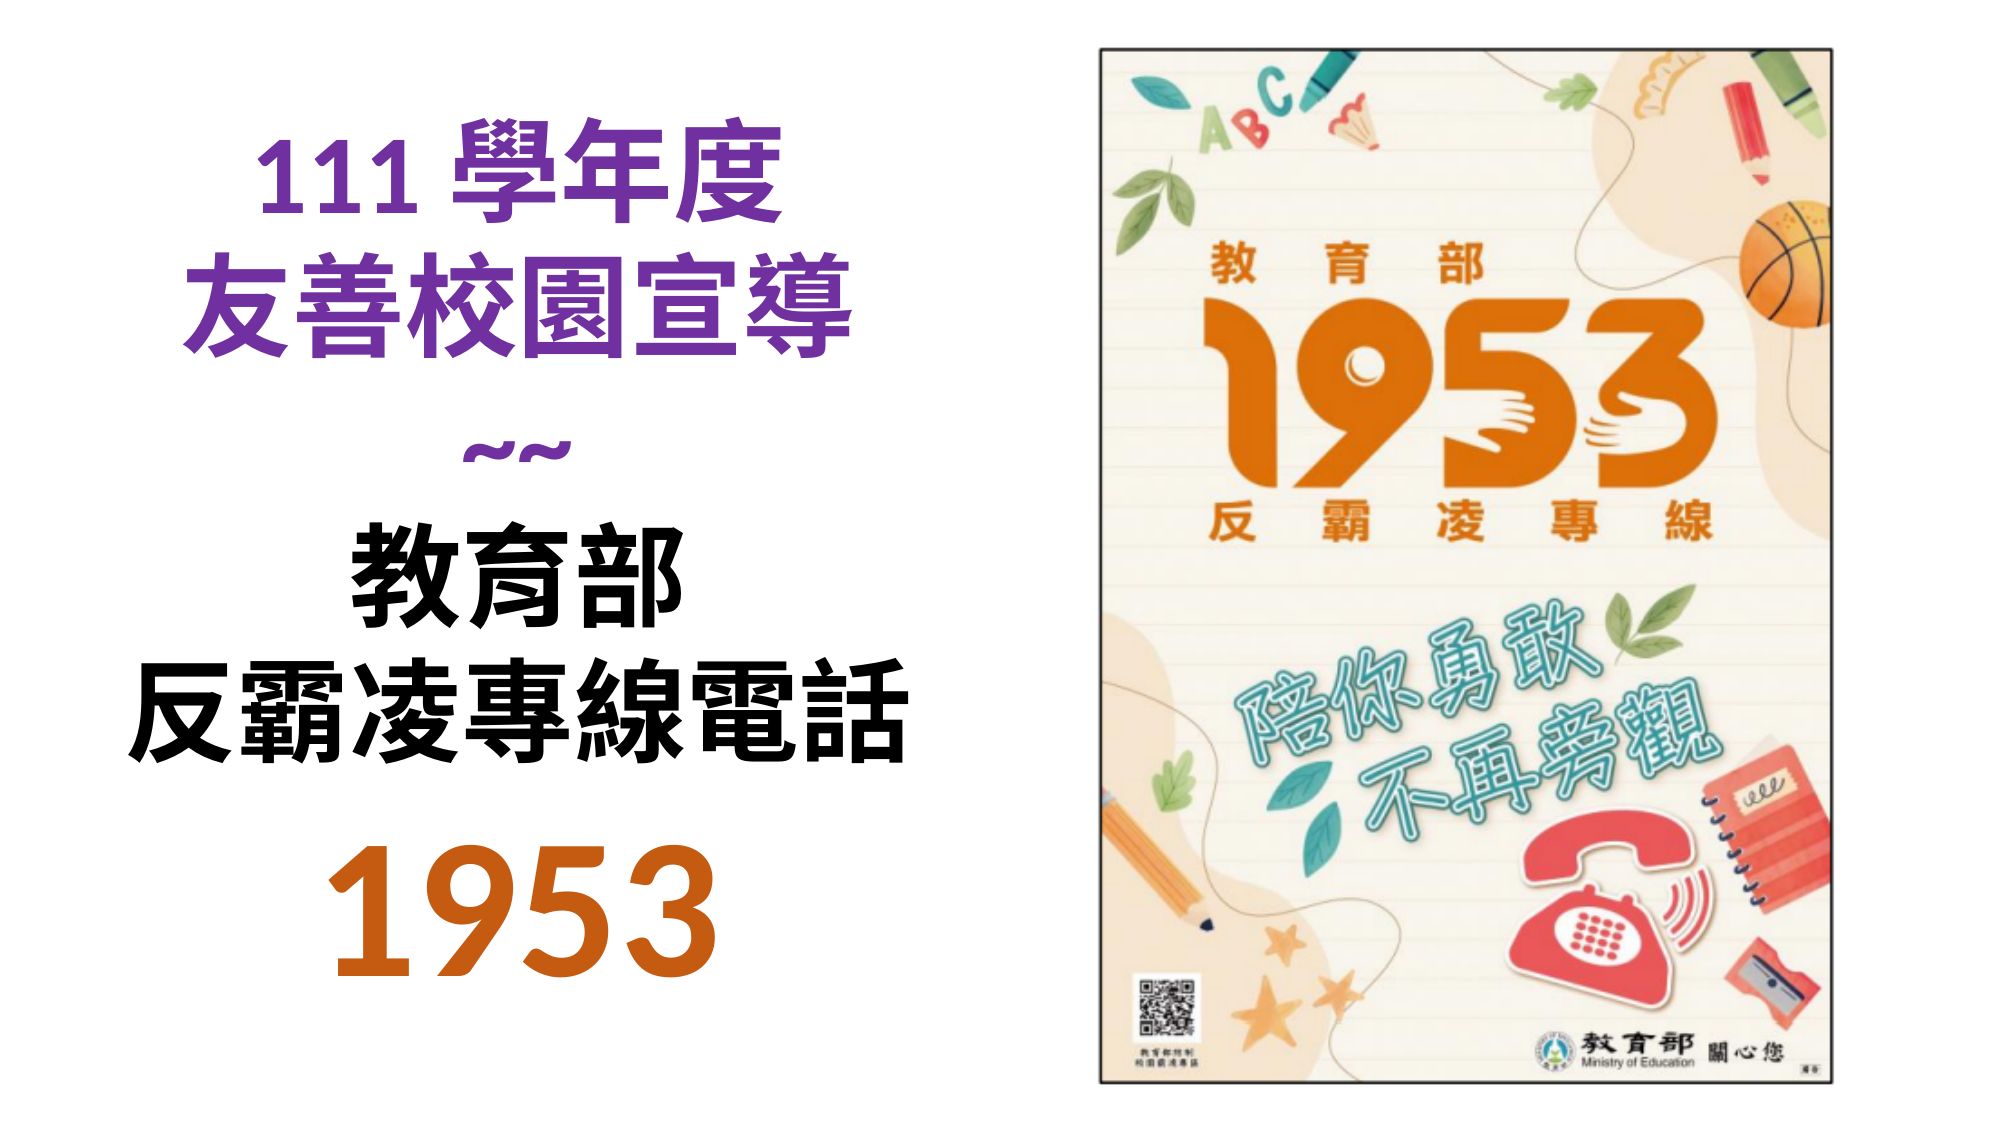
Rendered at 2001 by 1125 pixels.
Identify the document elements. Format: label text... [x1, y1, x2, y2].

picture [1026, 0, 1920, 1125]
text_box 111學年度 友善校園宣導 ~~ 教育部 反霸凌專線電話 1953 [83, 93, 953, 1024]
